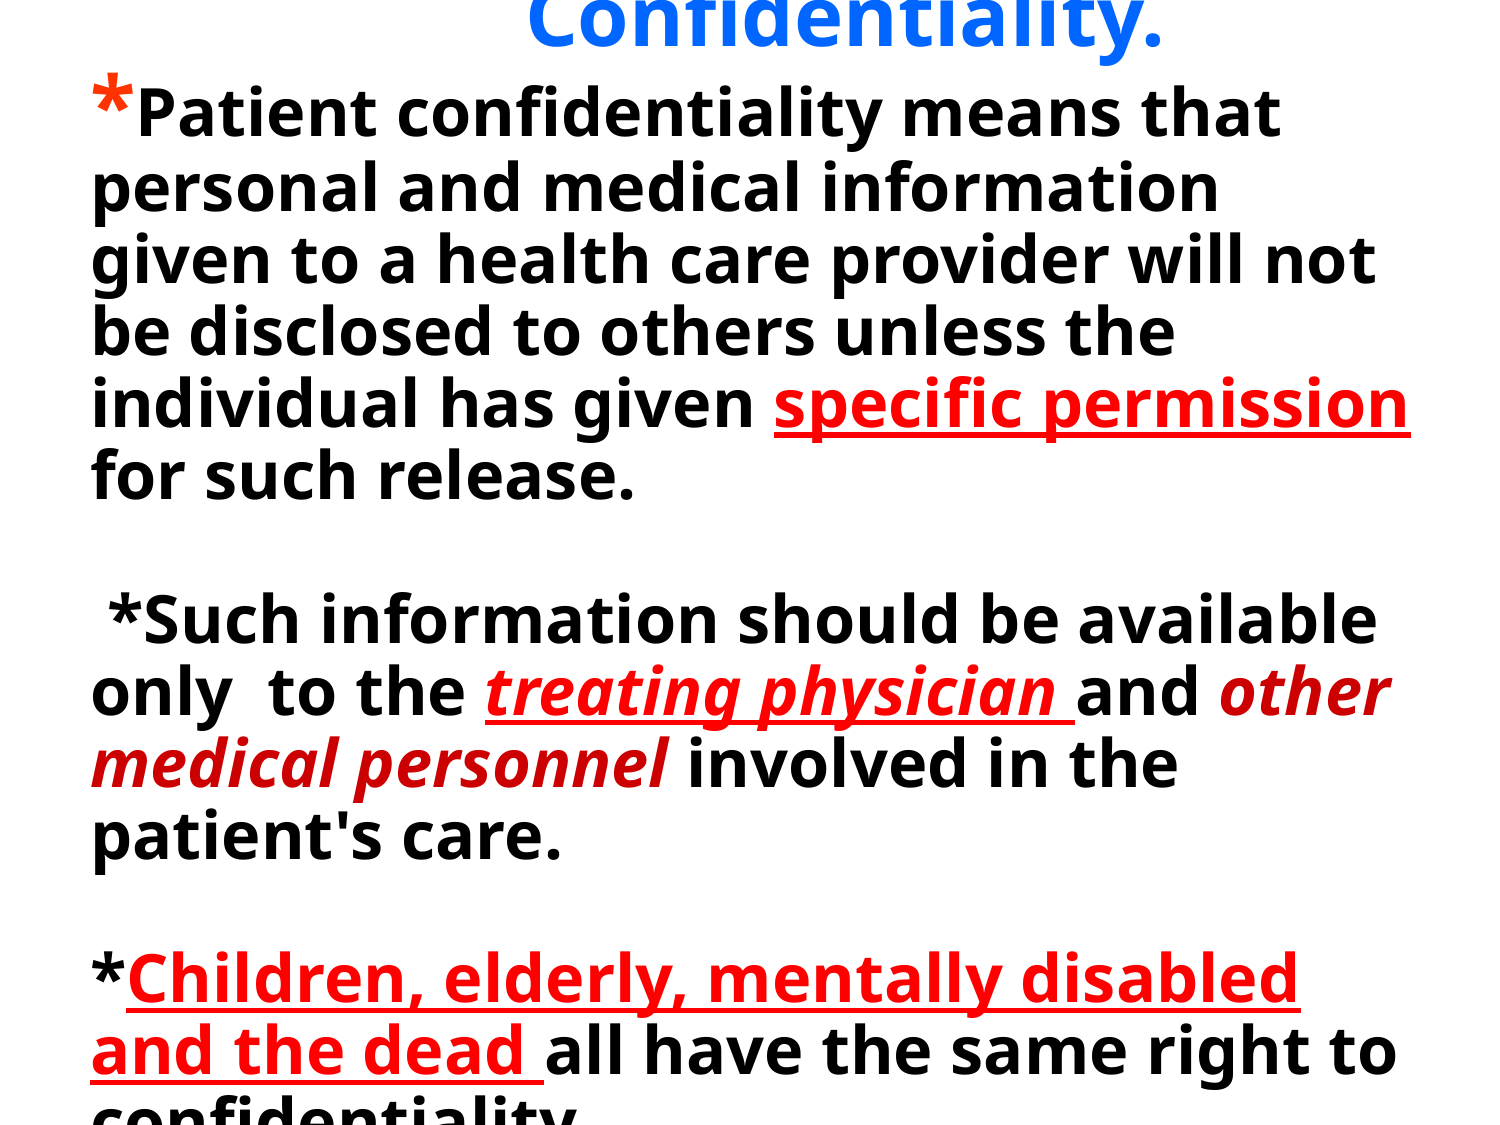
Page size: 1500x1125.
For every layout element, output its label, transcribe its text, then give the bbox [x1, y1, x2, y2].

title Confidentiality. *Patient confidentiality means that personal and medical information given to a health care provider will not be disclosed to others unless the individual has given specific permission for such release. *Such information should be available only to the treating physician and other medical personnel involved in the patient's care. *Children, elderly, mentally disabled and the dead all have the same right to confidentiality. [75, 75, 1438, 1125]
